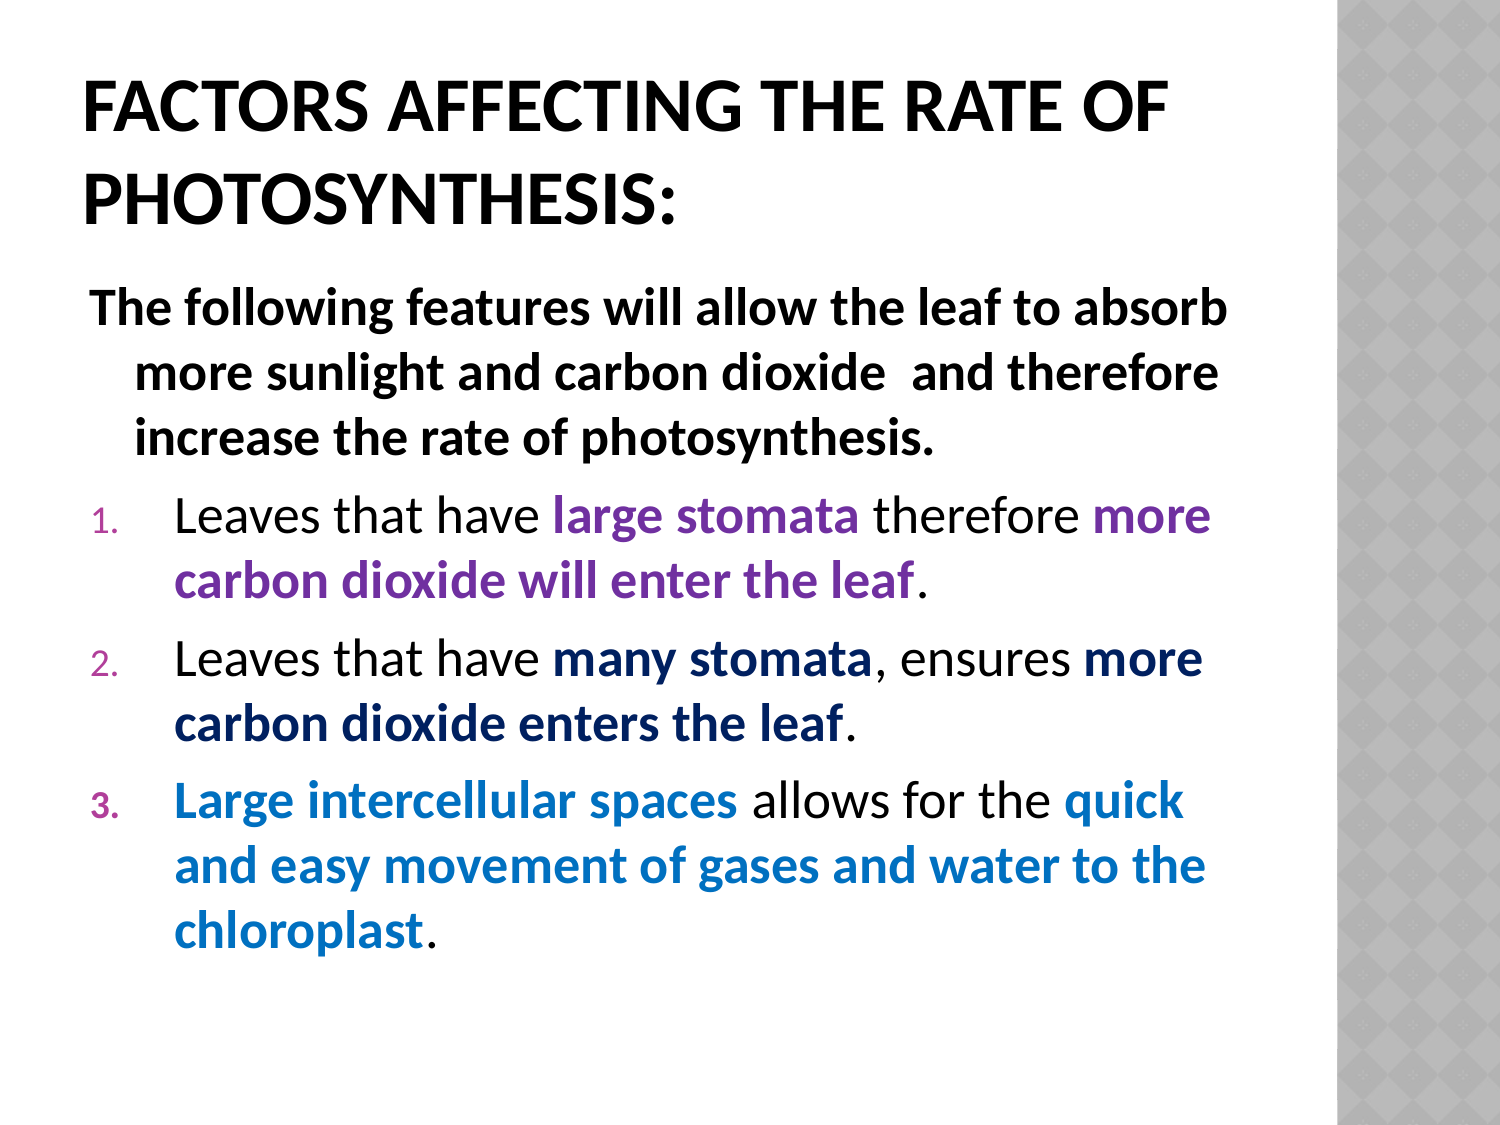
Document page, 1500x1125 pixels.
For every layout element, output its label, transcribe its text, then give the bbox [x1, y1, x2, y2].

list The following features will allow the leaf to absorb more sunlight and carbon dioxide and therefore increase the rate of photosynthesis. Leaves that have large stomata therefore more carbon dioxide will enter the leaf. Leaves that have many stomata, ensures more carbon dioxide enters the leaf. Large intercellular spaces allows for the quick and easy movement of gases and water to the chloroplast. [75, 264, 1263, 1059]
title Factors affecting the rate of photosynthesis: [75, 52, 1263, 240]
